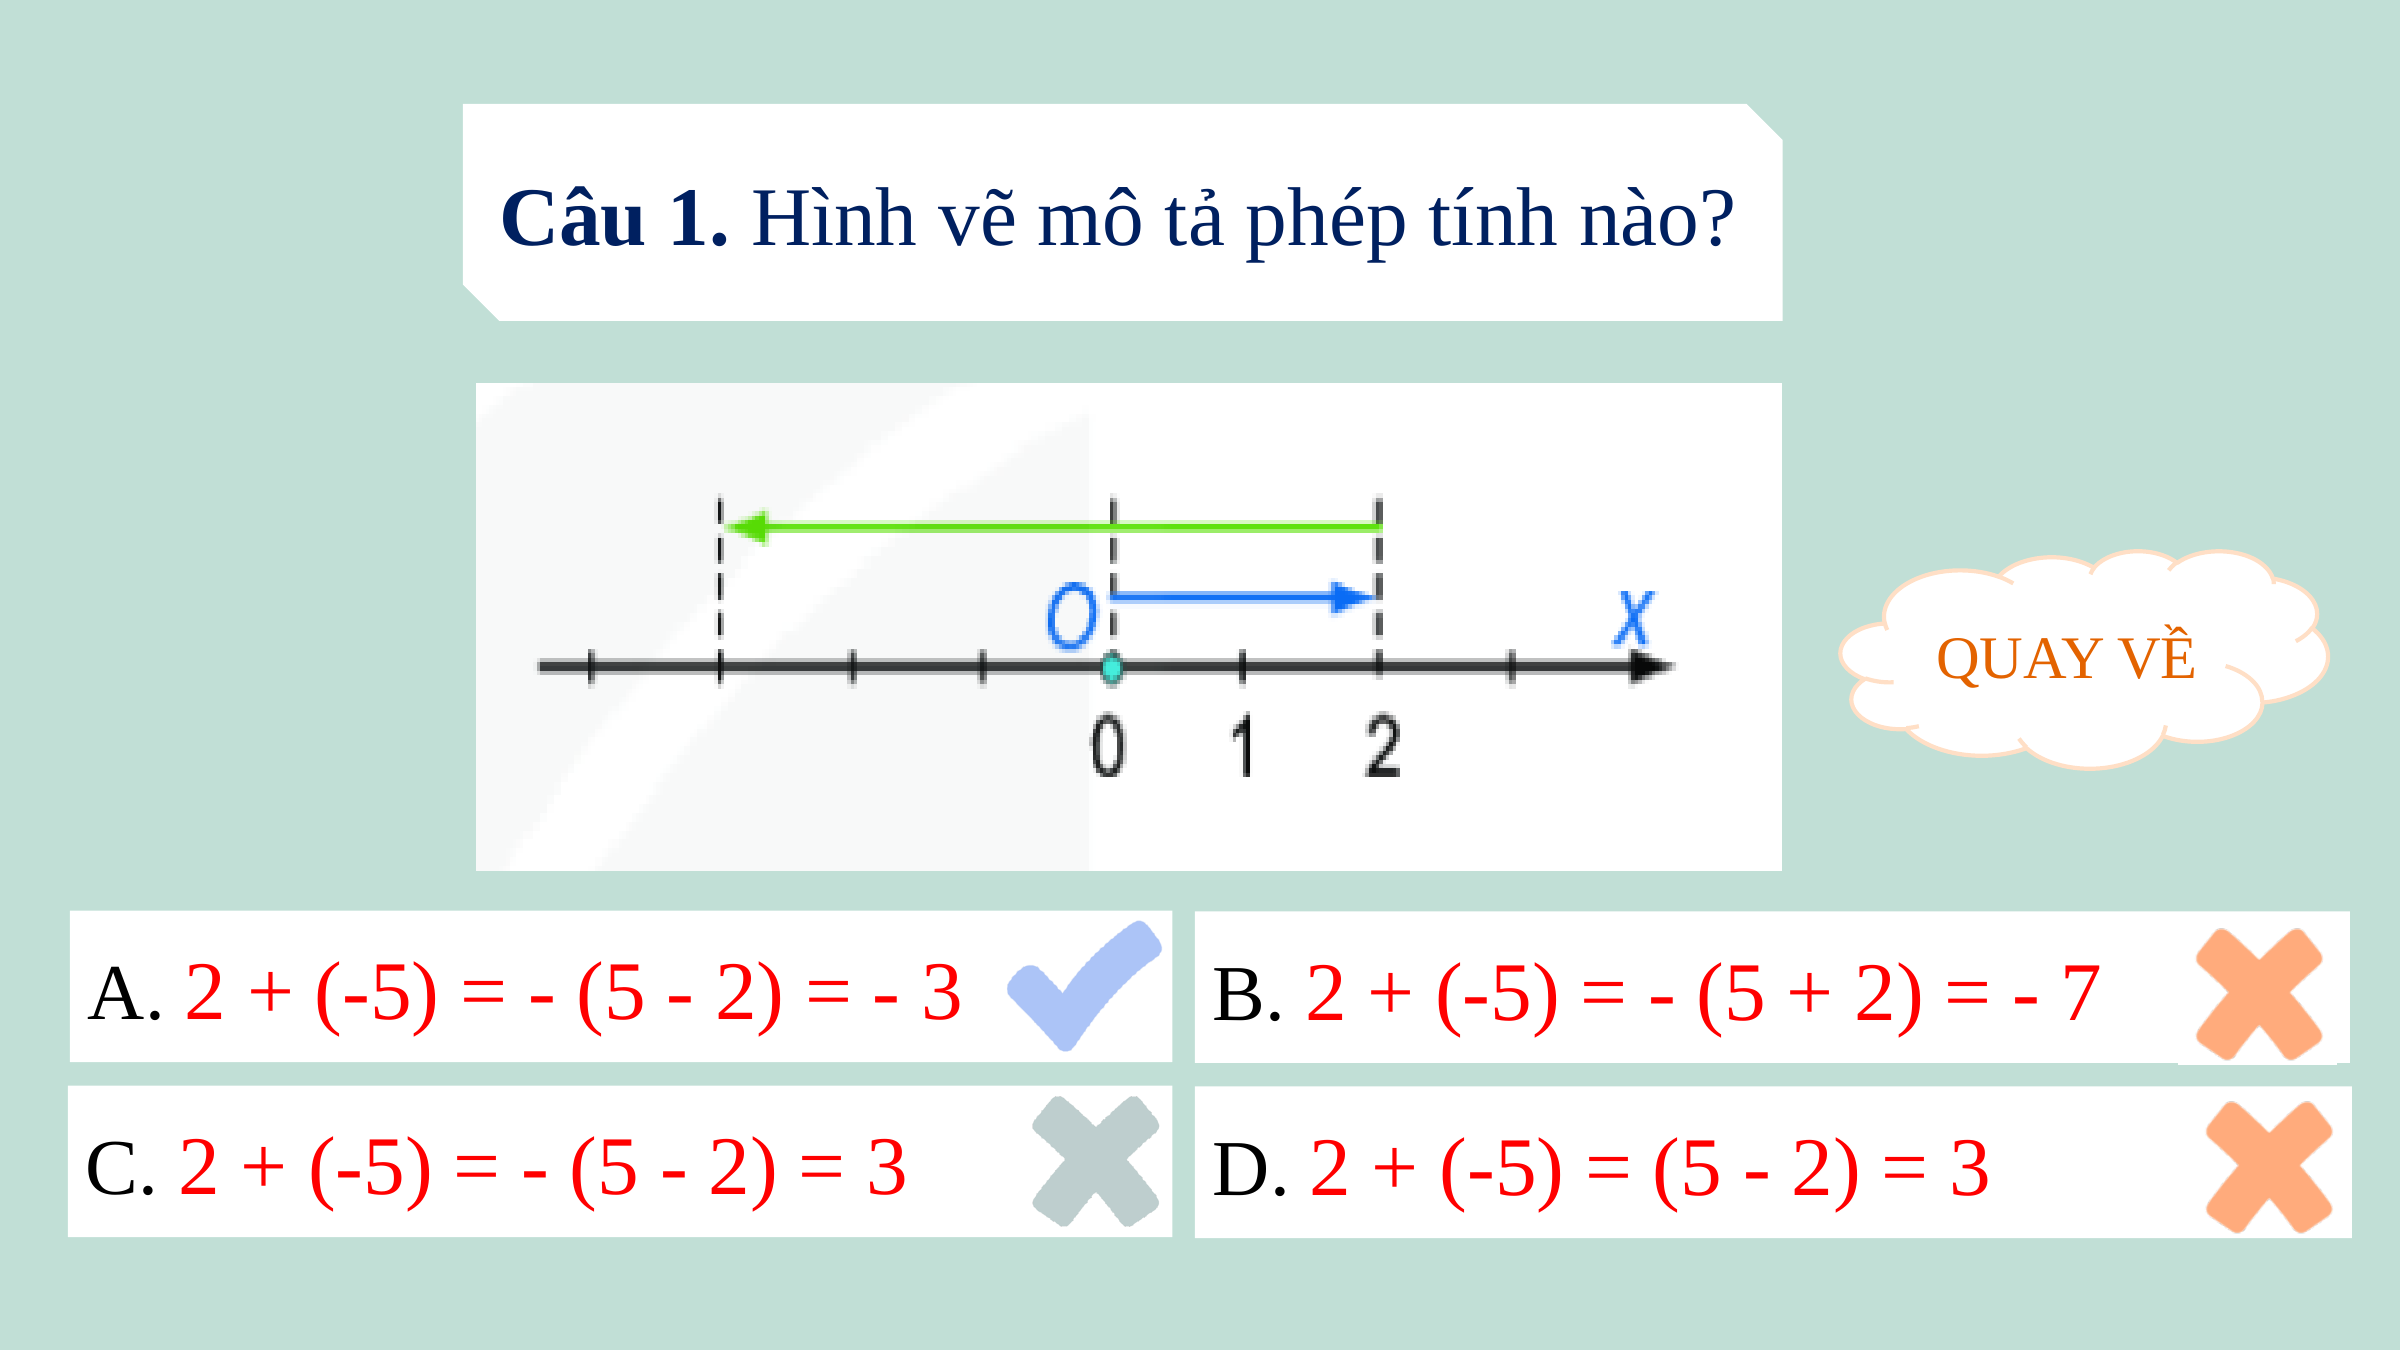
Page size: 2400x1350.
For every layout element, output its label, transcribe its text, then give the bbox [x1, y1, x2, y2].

text_box QUAY VỀ [1838, 549, 2331, 771]
text_box C. 2 + (-5) = - (5 - 2) = 3 [66, 1083, 1174, 1239]
picture [997, 915, 1173, 1056]
picture [2187, 1098, 2347, 1238]
text_box A. 2 + (-5) = - (5 - 2) = - 3 [68, 908, 1174, 1064]
picture [1013, 1091, 1173, 1231]
text_box B. 2 + (-5) = - (5 + 2) = - 7 [1193, 909, 2352, 1065]
picture [476, 383, 1783, 872]
text_box D. 2 + (-5) = (5 - 2) = 3 [1193, 1084, 2354, 1240]
picture [2177, 925, 2337, 1065]
text_box Câu 1. Hình vẽ mô tả phép tính nào? [460, 101, 1785, 323]
